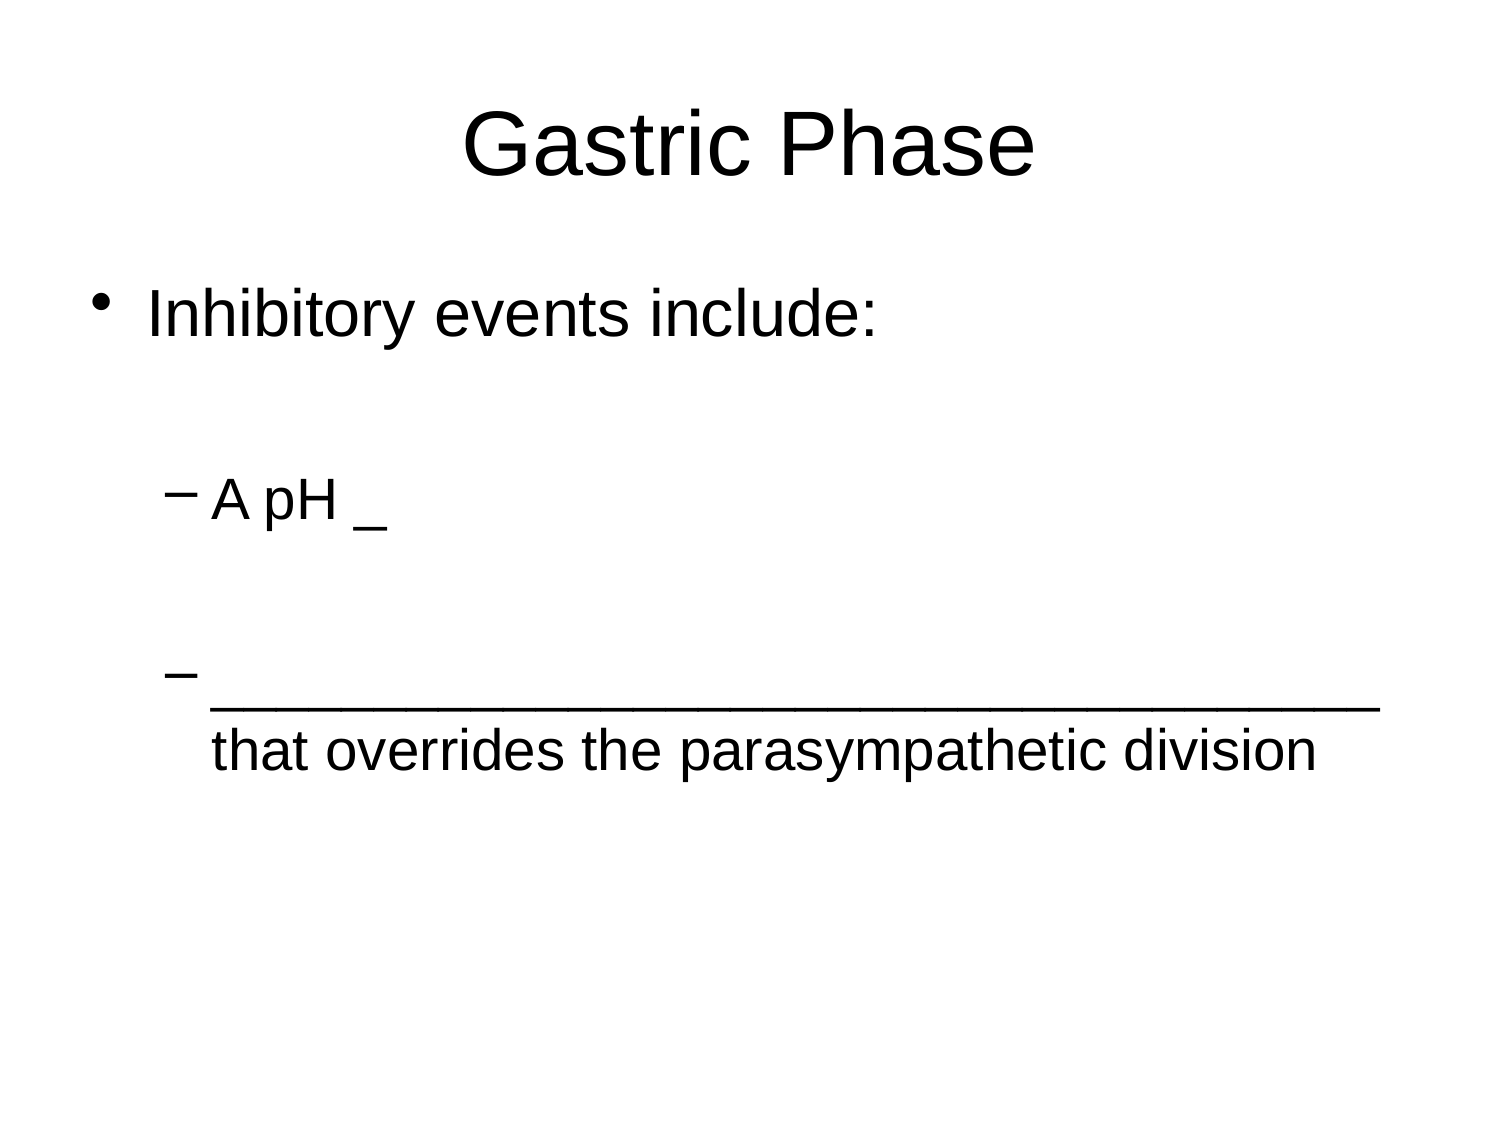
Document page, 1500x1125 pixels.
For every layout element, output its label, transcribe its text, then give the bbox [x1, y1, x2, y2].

title Gastric Phase [74, 44, 1426, 233]
list Inhibitory events include: A pH _ ____________________________________ that overrides the parasympathetic division [74, 262, 1426, 1006]
